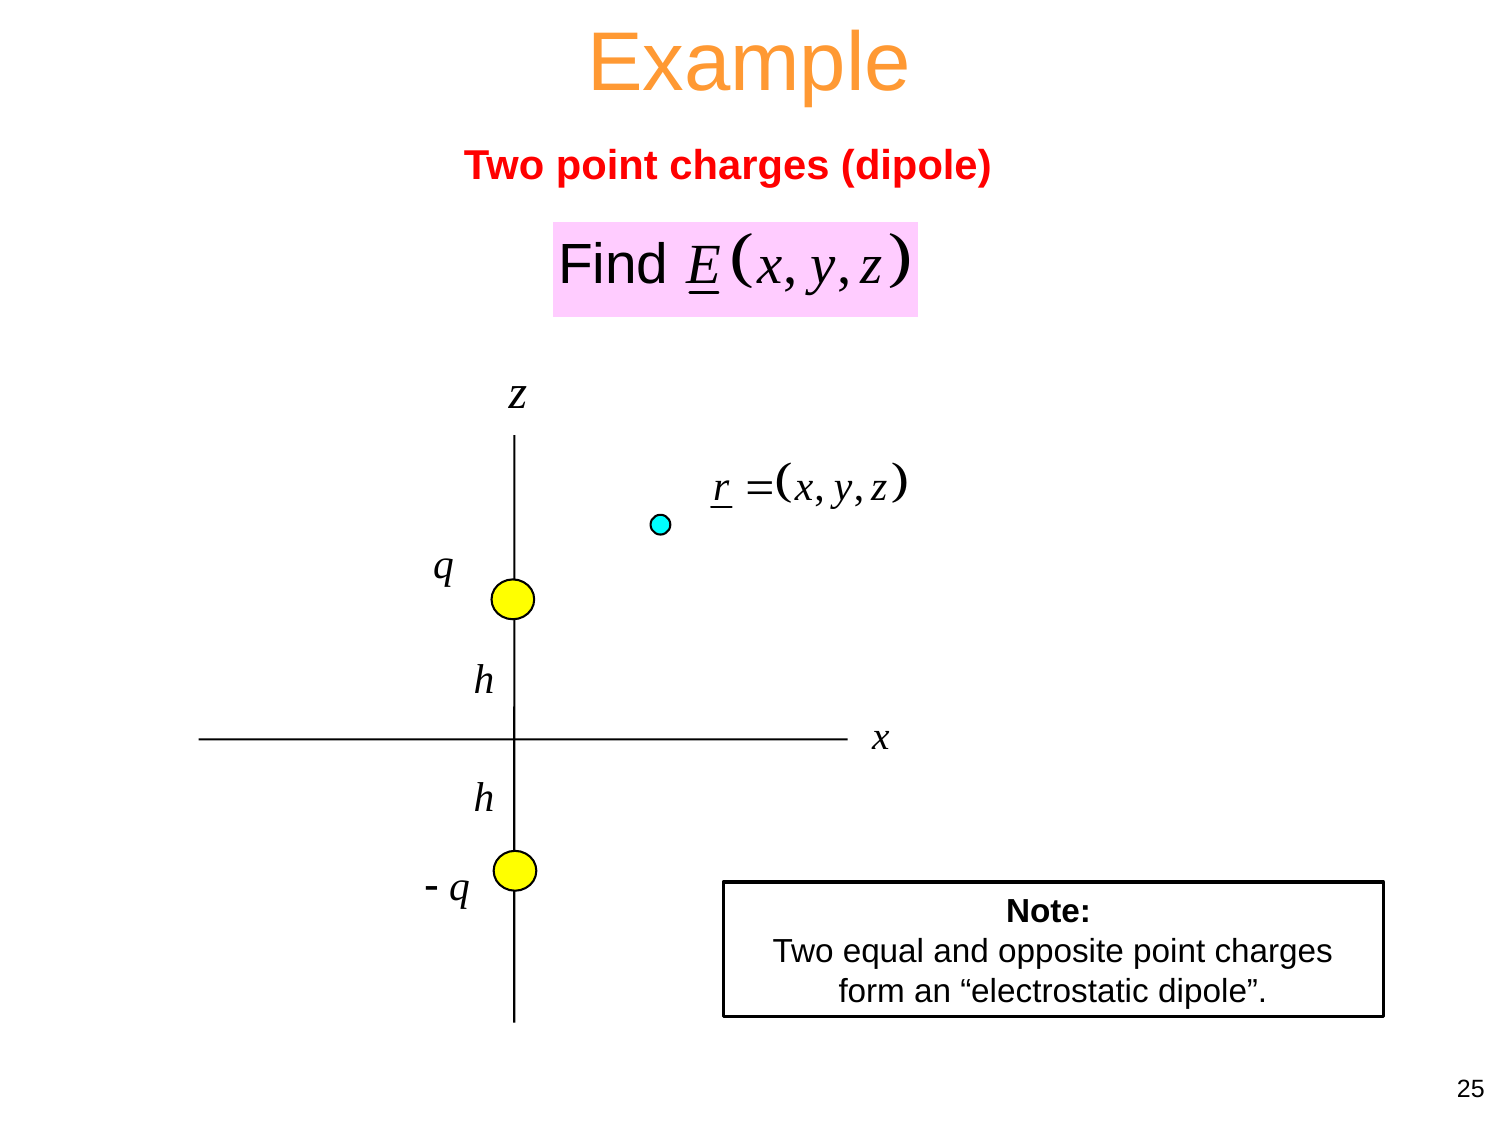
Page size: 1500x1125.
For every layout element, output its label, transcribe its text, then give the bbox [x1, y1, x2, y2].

slide_number 25 [1187, 1050, 1500, 1125]
text_box Example [427, 0, 1071, 115]
text_box Note: Two equal and opposite point charges form an “electrostatic dipole”. [916, 882, 1384, 1017]
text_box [198, 376, 913, 1023]
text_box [552, 221, 919, 317]
text_box Two point charges (dipole) [449, 130, 1007, 196]
